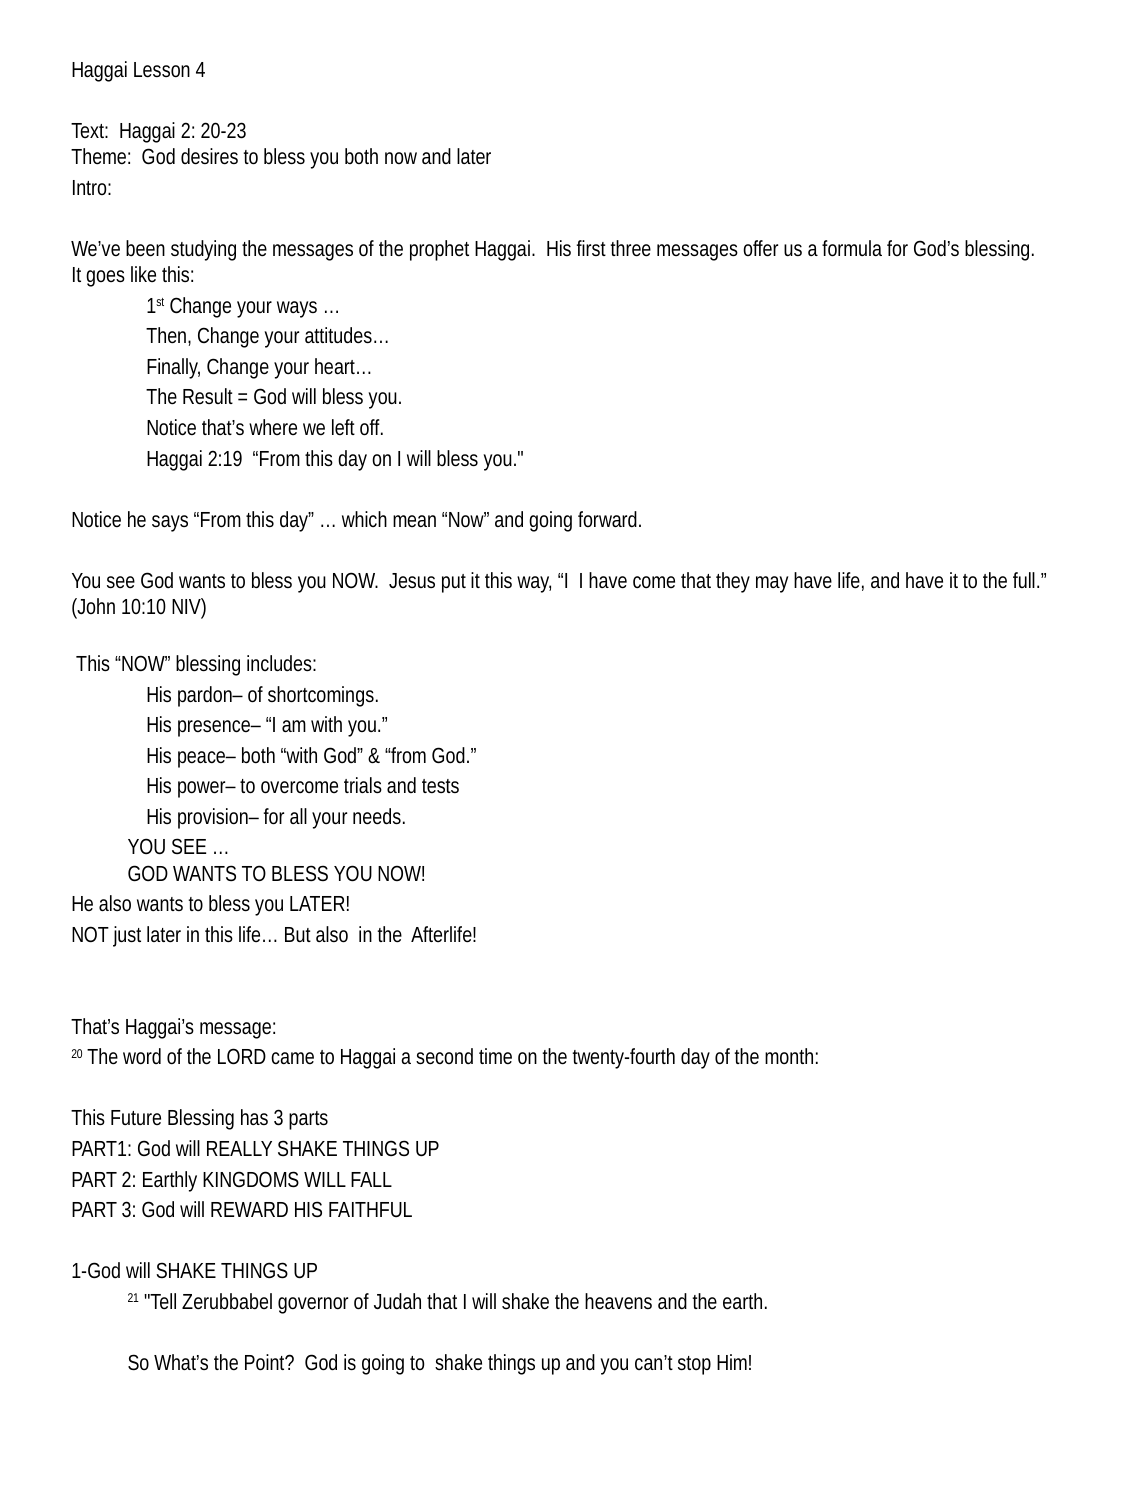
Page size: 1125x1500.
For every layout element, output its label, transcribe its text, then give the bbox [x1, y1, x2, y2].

list Haggai Lesson 4 Text: Haggai 2: 20-23 Theme: God desires to bless you both now and later Intro: We’ve been studying the messages of the prophet Haggai. His first three messages offer us a formula for God’s blessing. It goes like this: 1st Change your ways … Then, Change your attitudes… Finally, Change your heart… The Result = God will bless you. Notice that’s where we left off. Haggai 2:19 “From this day on I will bless you." Notice he says “From this day” … which mean “Now” and going forward. You see God wants to bless you NOW. Jesus put it this way, “I I have come that they may have life, and have it to the full.” (John 10:10 NIV) This “NOW” blessing includes: His pardon– of shortcomings. His presence– “I am with you.” His peace– both “with God” & “from God.” His power– to overcome trials and tests His provision– for all your needs. YOU SEE … GOD WANTS TO BLESS YOU NOW! He also wants to bless you LATER! NOT just later in this life… But also in the Afterlife! That’s Haggai’s message: 20 The word of the LORD came to Haggai a second time on the twenty-fourth day of the month: This Future Blessing has 3 parts PART1: God will REALLY SHAKE THINGS UP PART 2: Earthly KINGDOMS WILL FALL PART 3: God will REWARD HIS FAITHFUL 1-God will SHAKE THINGS UP 21 "Tell Zerubbabel governor of Judah that I will shake the heavens and the earth. So What’s the Point? God is going to shake things up and you can’t stop Him! [56, 47, 1069, 1500]
